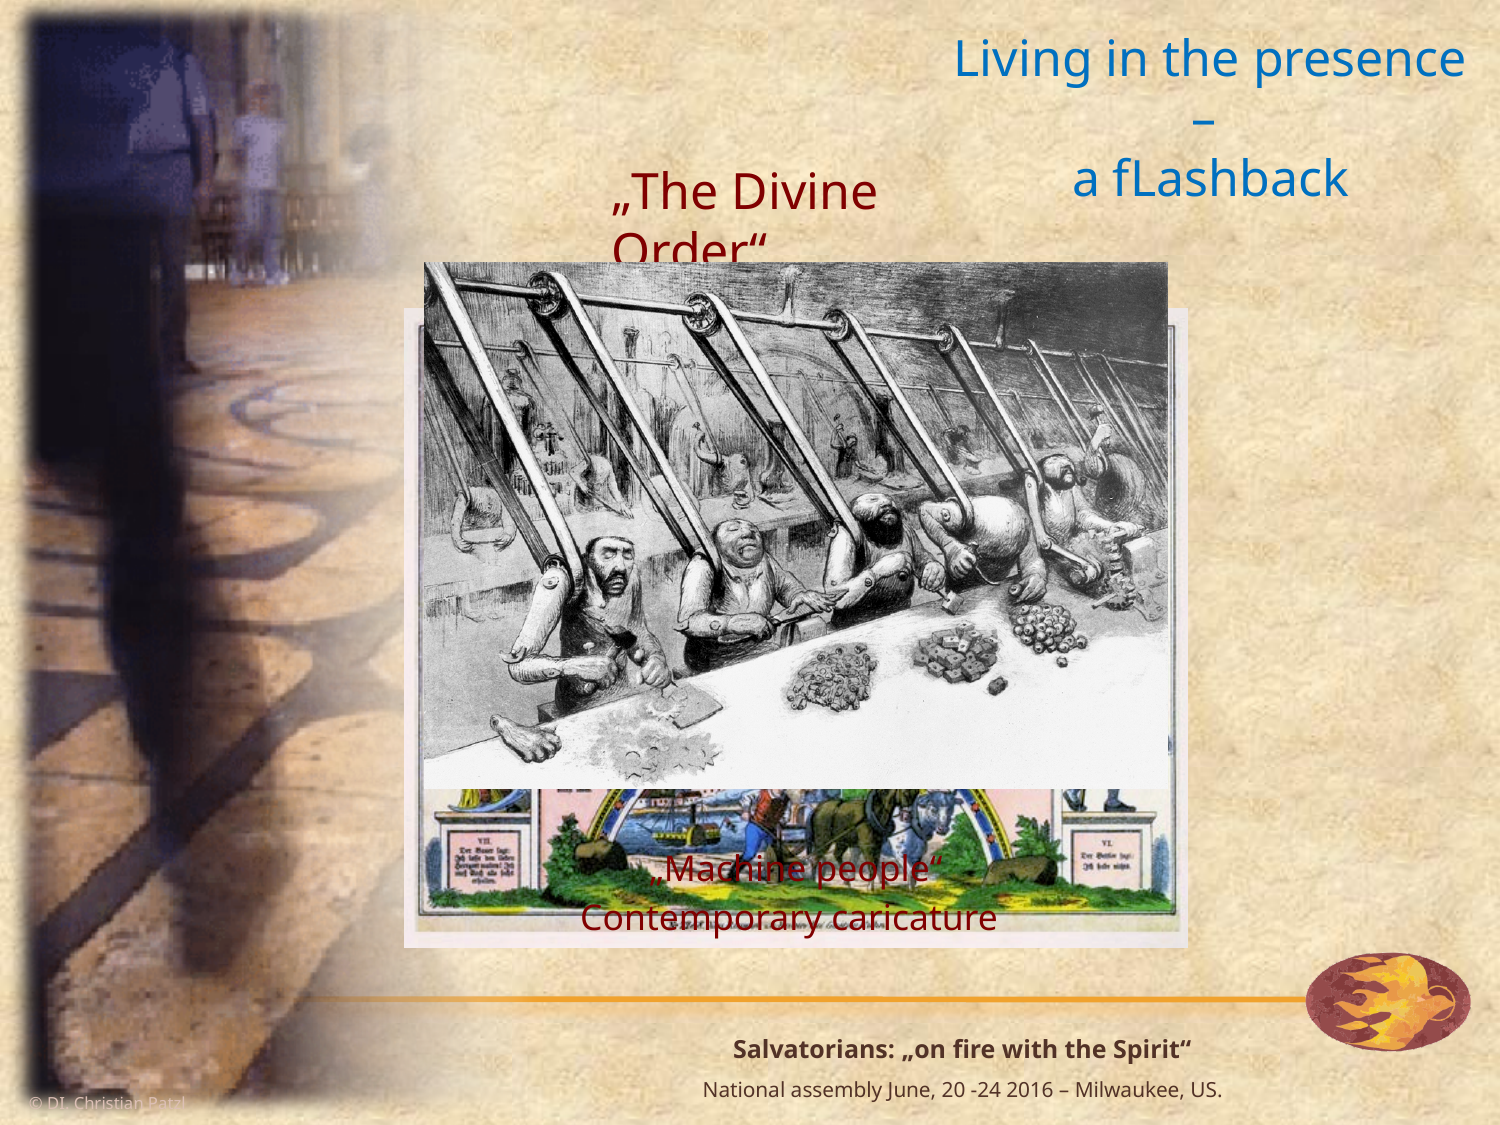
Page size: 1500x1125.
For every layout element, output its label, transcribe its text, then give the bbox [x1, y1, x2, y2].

text_box Living in the presence – a fLashback [921, 66, 1500, 167]
subtitle „The Divine Order“ [596, 196, 1058, 260]
picture [0, 0, 1500, 1125]
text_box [423, 262, 1168, 946]
